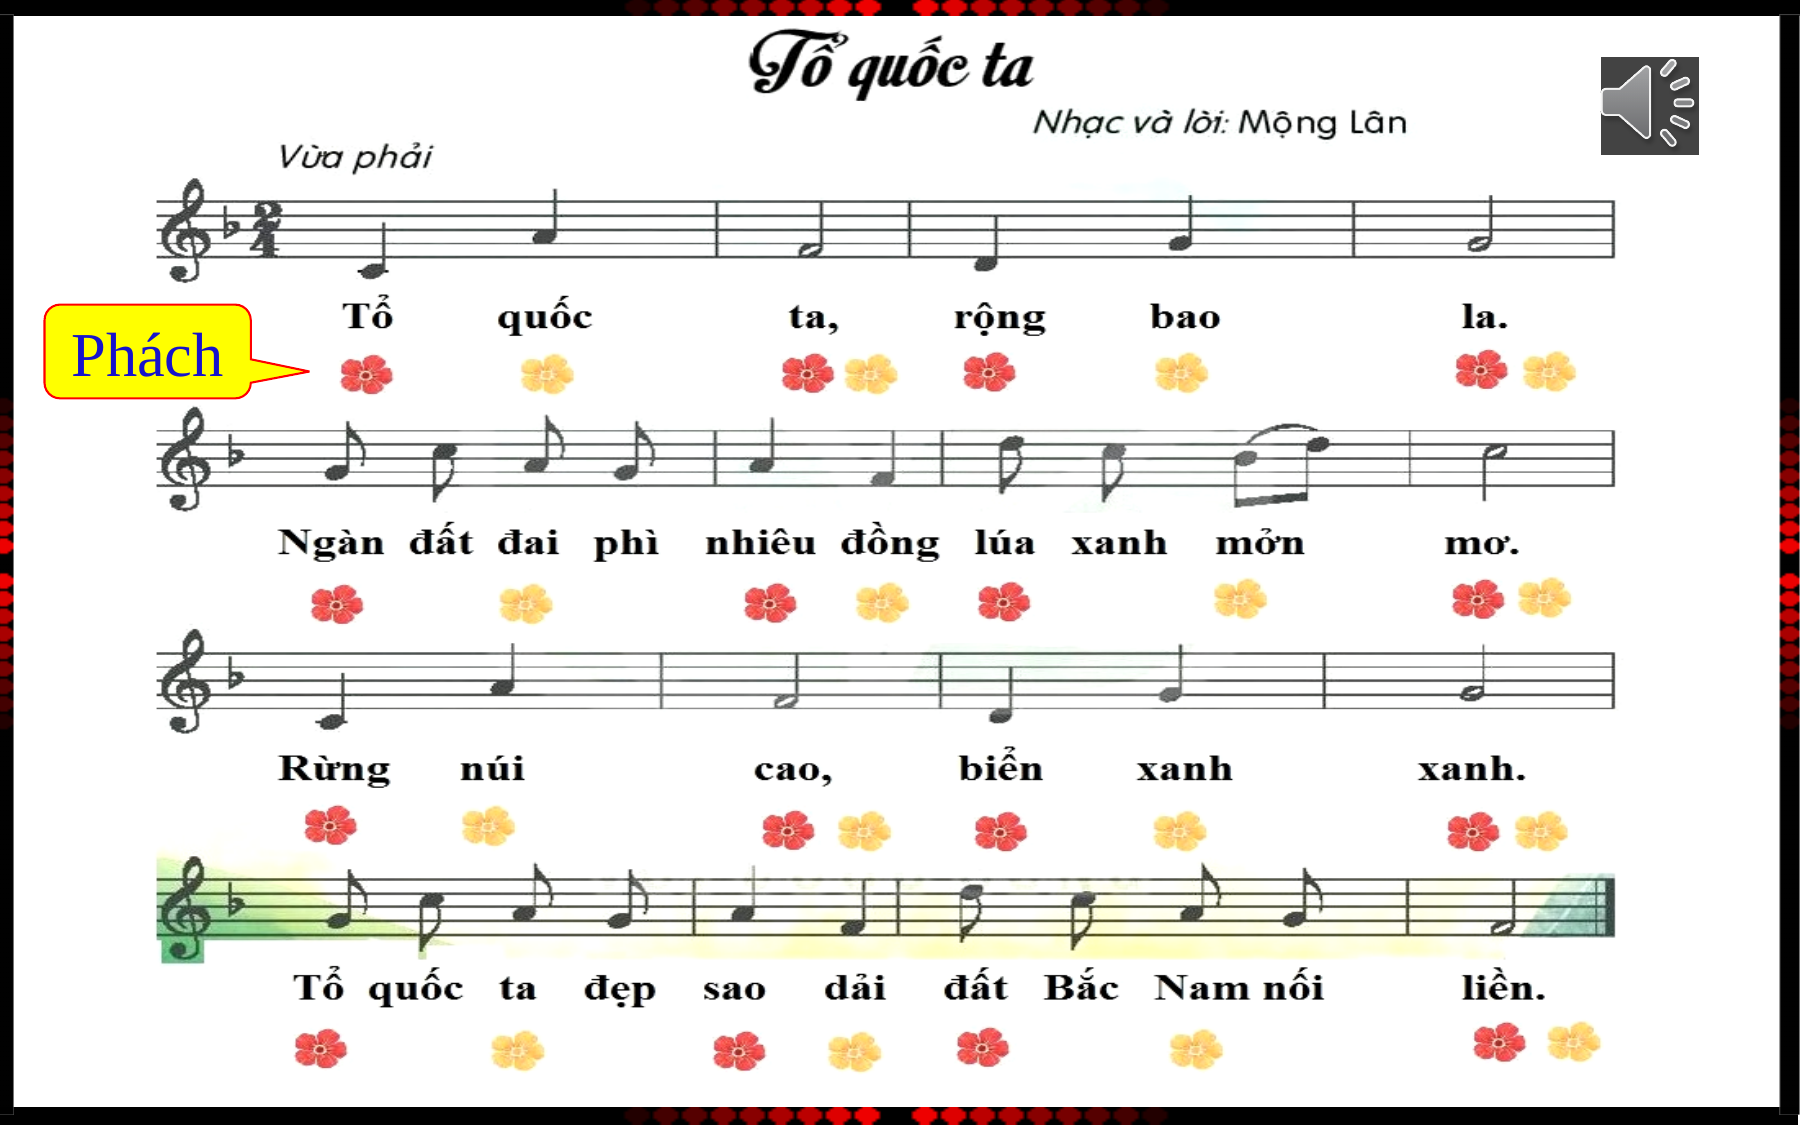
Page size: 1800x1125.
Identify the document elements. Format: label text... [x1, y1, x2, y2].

picture [0, 0, 1800, 1125]
text_box Phách [44, 304, 97, 399]
